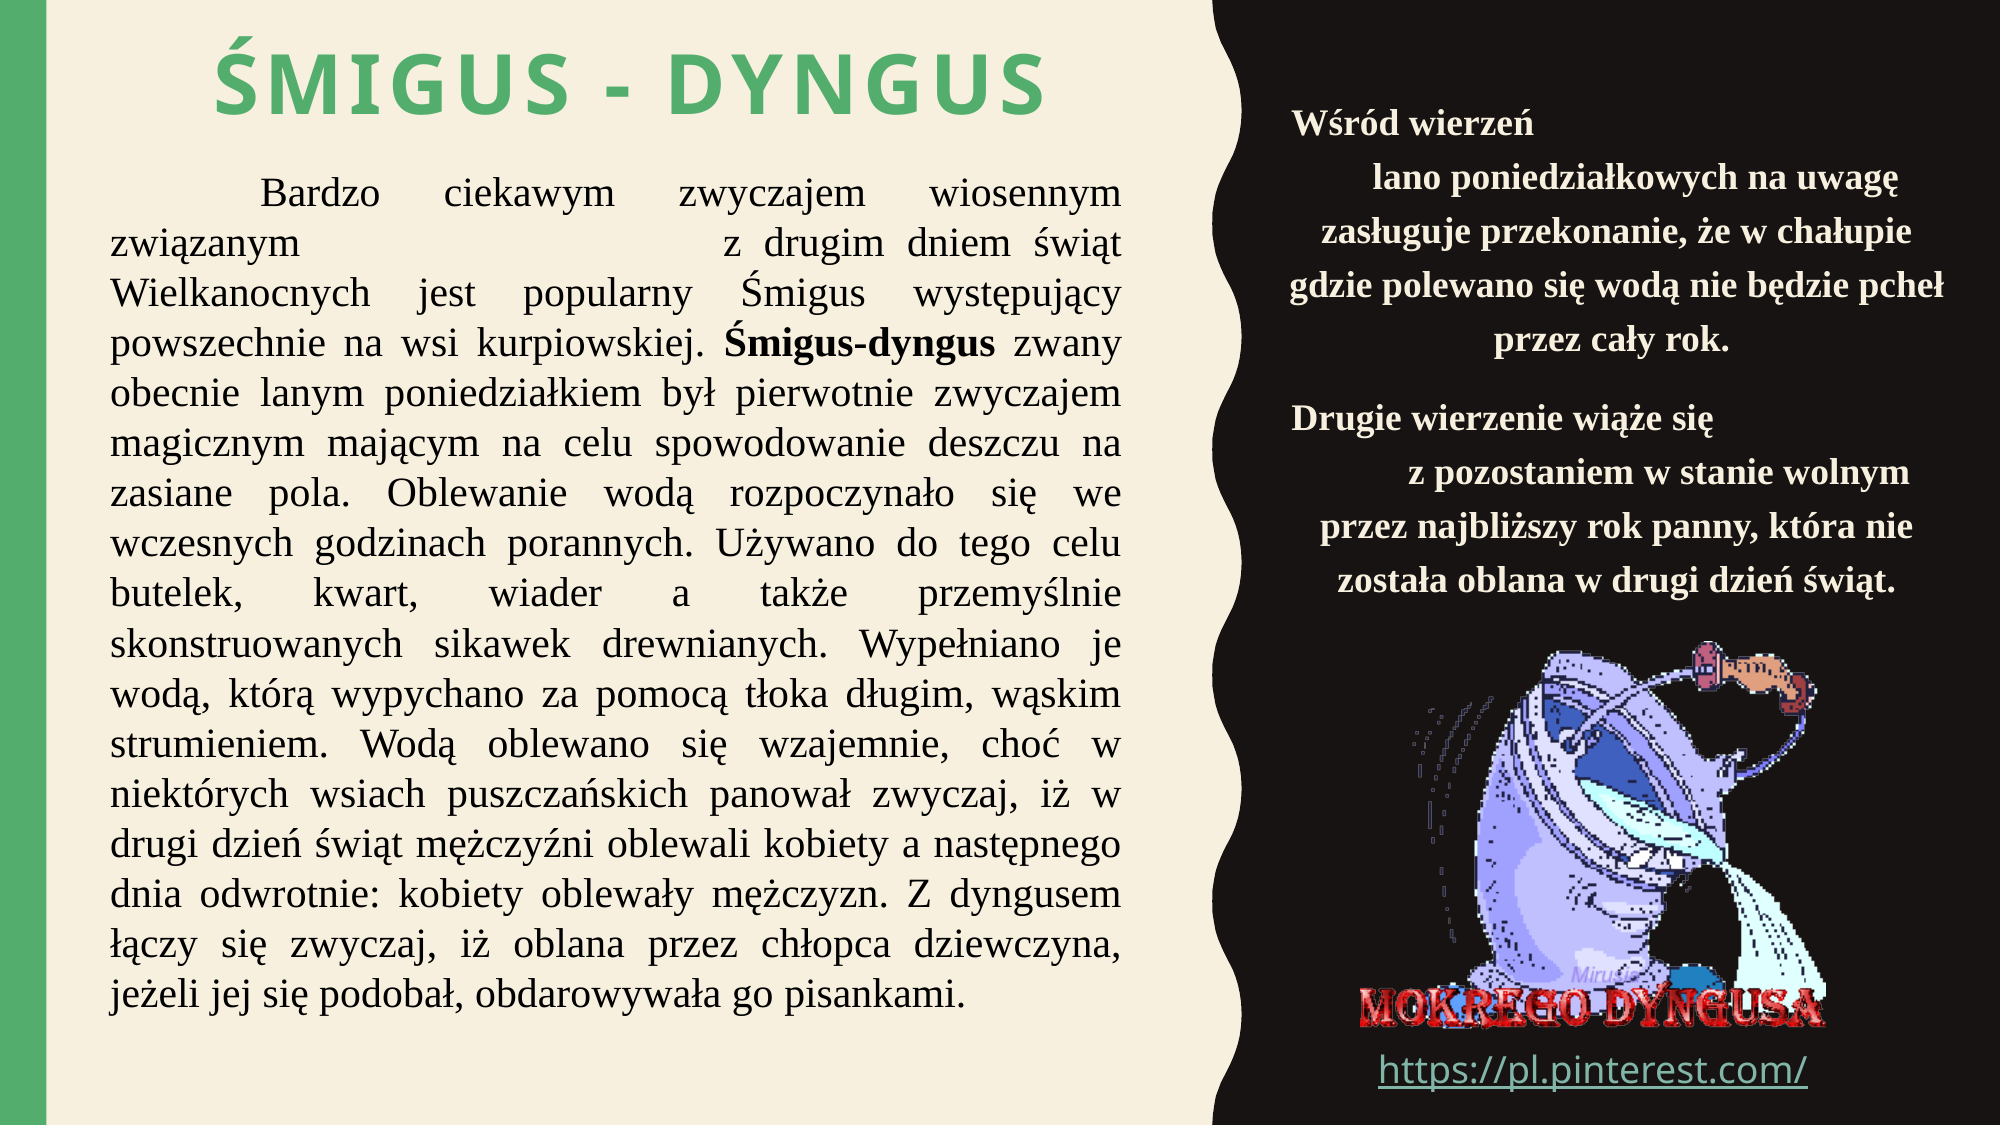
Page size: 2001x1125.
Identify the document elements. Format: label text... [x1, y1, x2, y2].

picture [1360, 641, 1826, 1031]
text_box Bardzo ciekawym zwyczajem wiosennym związanym z drugim dniem świąt Wielkanocnych jest popularny Śmigus występujący powszechnie na wsi kurpiowskiej. Śmigus-dyngus zwany obecnie lanym poniedziałkiem był pierwotnie zwyczajem magicznym mającym na celu spowodowanie deszczu na zasiane pola. Oblewanie wodą rozpoczynało się we wczesnych godzinach porannych. Używano do tego celu butelek, kwart, wiader a także przemyślnie skonstruowanych sikawek drewnianych. Wypełniano je wodą, którą wypychano za pomocą tłoka długim, wąskim strumieniem. Wodą oblewano się wzajemnie, choć w niektórych wsiach puszczańskich panował zwyczaj, iż w drugi dzień świąt mężczyźni oblewali kobiety a następnego dnia odwrotnie: kobiety oblewały mężczyzn. Z dyngusem łączy się zwyczaj, iż oblana przez chłopca dziewczyna, jeżeli jej się podobał, obdarowywała go pisankami. [95, 157, 1138, 1023]
list Wśród wierzeń lano poniedziałkowych na uwagę zasługuje przekonanie, że w chałupie gdzie polewano się wodą nie będzie pcheł przez cały rok. Drugie wierzenie wiąże się z pozostaniem w stanie wolnym przez najbliższy rok panny, która nie została oblana w drugi dzień świąt. [1272, 81, 1961, 1108]
title Śmigus - dyngus [119, 26, 1141, 139]
text_box https://pl.pinterest.com/ [1363, 1038, 1823, 1105]
